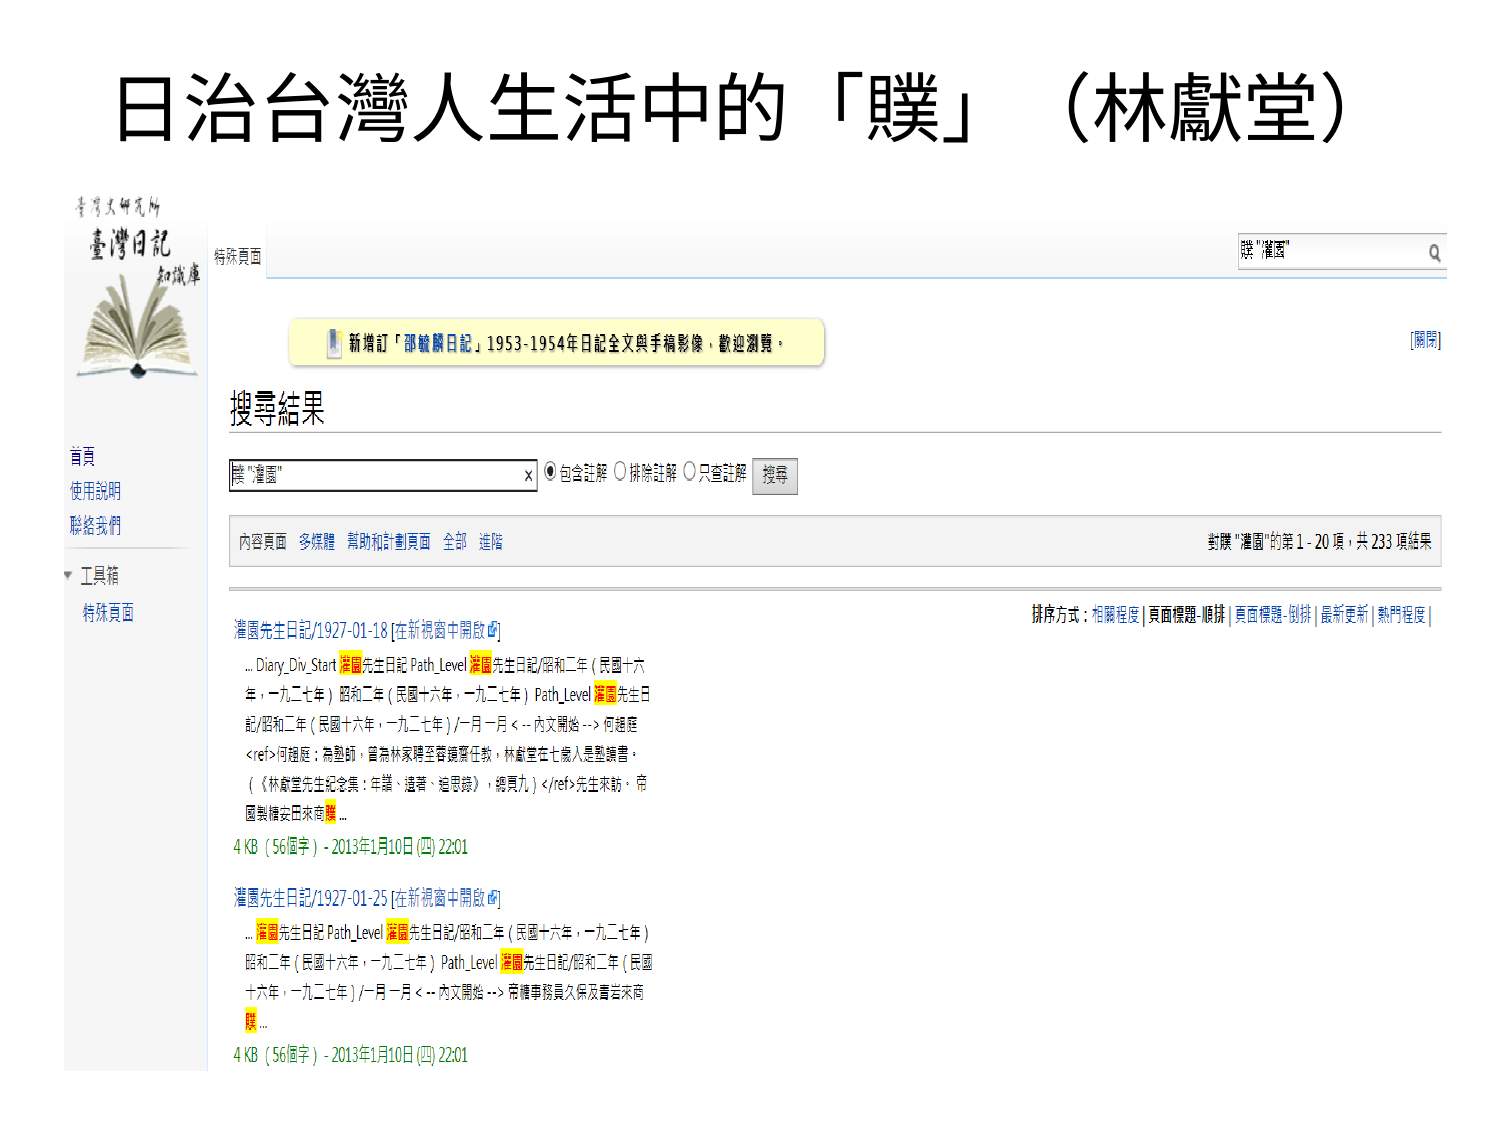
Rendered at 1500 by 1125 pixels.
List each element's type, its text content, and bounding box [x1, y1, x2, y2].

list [64, 195, 1448, 1071]
title 日治台灣人生活中的「贌」（林獻堂） [76, 42, 1427, 171]
